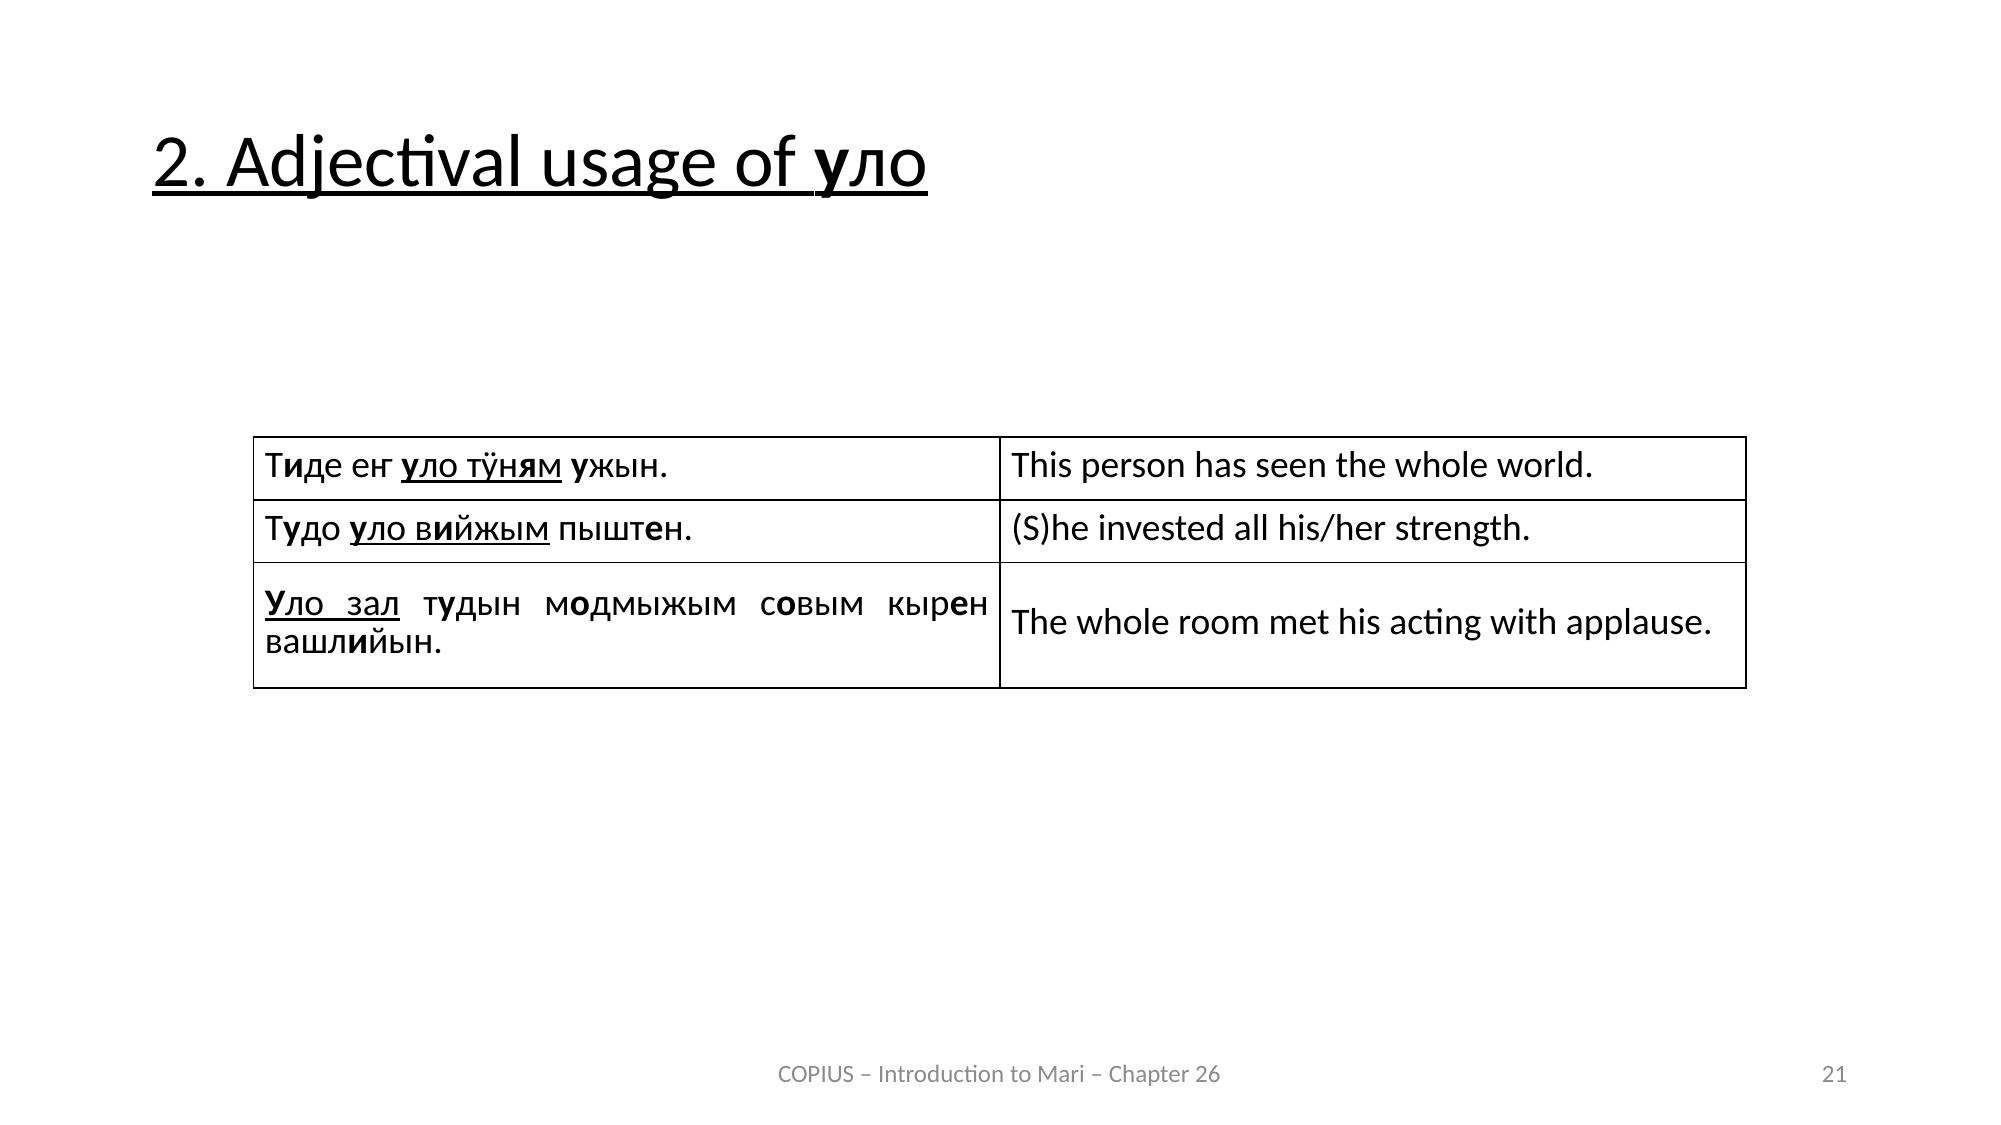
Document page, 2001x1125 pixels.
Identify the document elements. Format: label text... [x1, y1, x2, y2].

table_header This person has seen the whole world. [1001, 438, 1745, 499]
slide_number 21 [1412, 1042, 1863, 1103]
table_cell Тудо уло вийжым пыштен. [254, 501, 999, 562]
table_header Тиде еҥ уло тӱням ужын. [254, 438, 999, 499]
table_cell (S)he invested all his/her strength. [1001, 501, 1745, 562]
footer COPIUS – Introduction to Mari – Chapter 26 [662, 1042, 1338, 1103]
table_cell The whole room met his acting with applause. [1001, 563, 1745, 687]
table_cell Уло зал тудын модмыжым совым кырен вашлийын. [254, 563, 999, 687]
list 2. Adjectival usage of уло [137, 113, 1863, 239]
